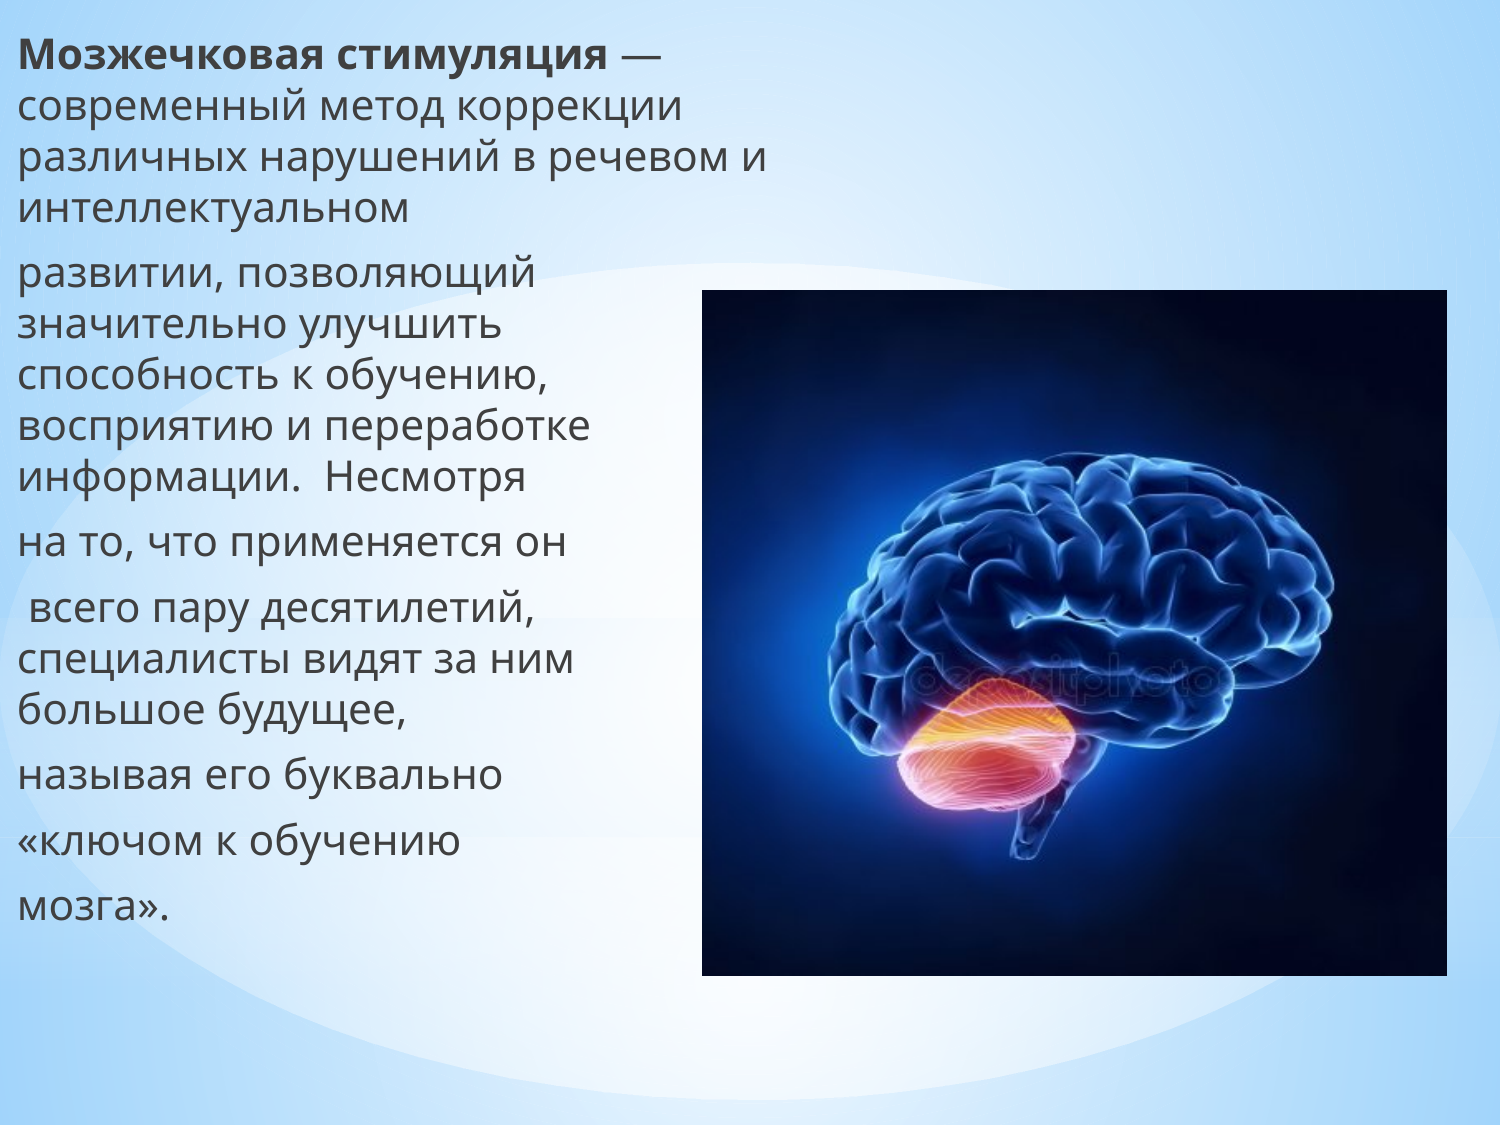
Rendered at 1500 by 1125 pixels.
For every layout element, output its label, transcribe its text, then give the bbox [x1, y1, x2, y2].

picture [702, 290, 1448, 977]
list Мозжечковая стимуляция — современный метод коррекции различных нарушений в речевом и интеллектуальном развитии, позволяющий значительно улучшить способность к обучению, восприятию и переработке информации. Несмотря на то, что применяется он всего пару десятилетий, специалисты видят за ним большое будущее, называя его буквально «ключом к обучению мозга». [1, 19, 786, 941]
